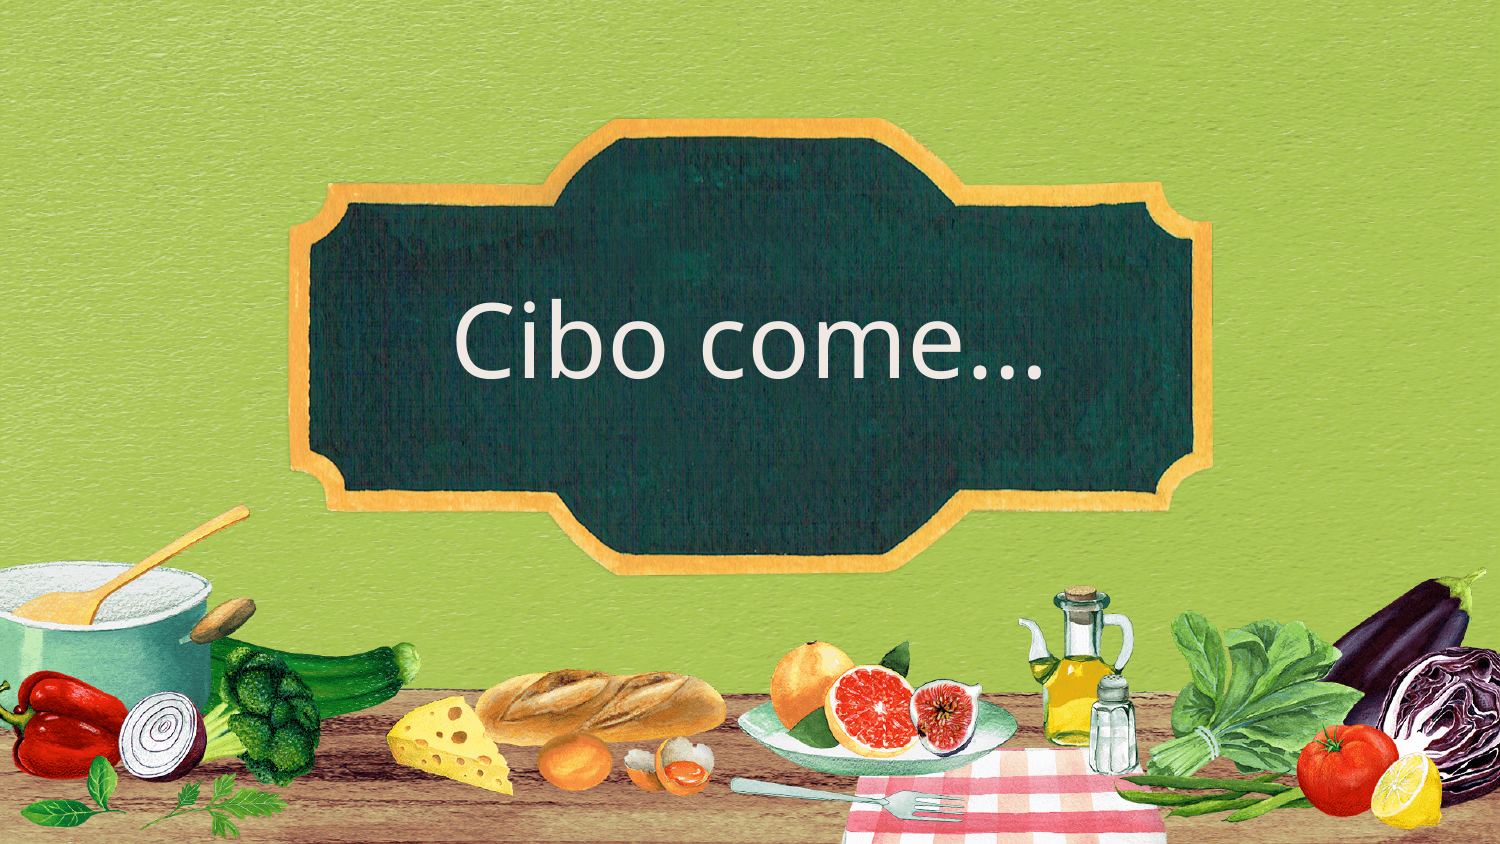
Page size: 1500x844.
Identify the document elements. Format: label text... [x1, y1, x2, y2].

title Cibo come… [314, 202, 1186, 487]
picture [0, 0, 1500, 844]
